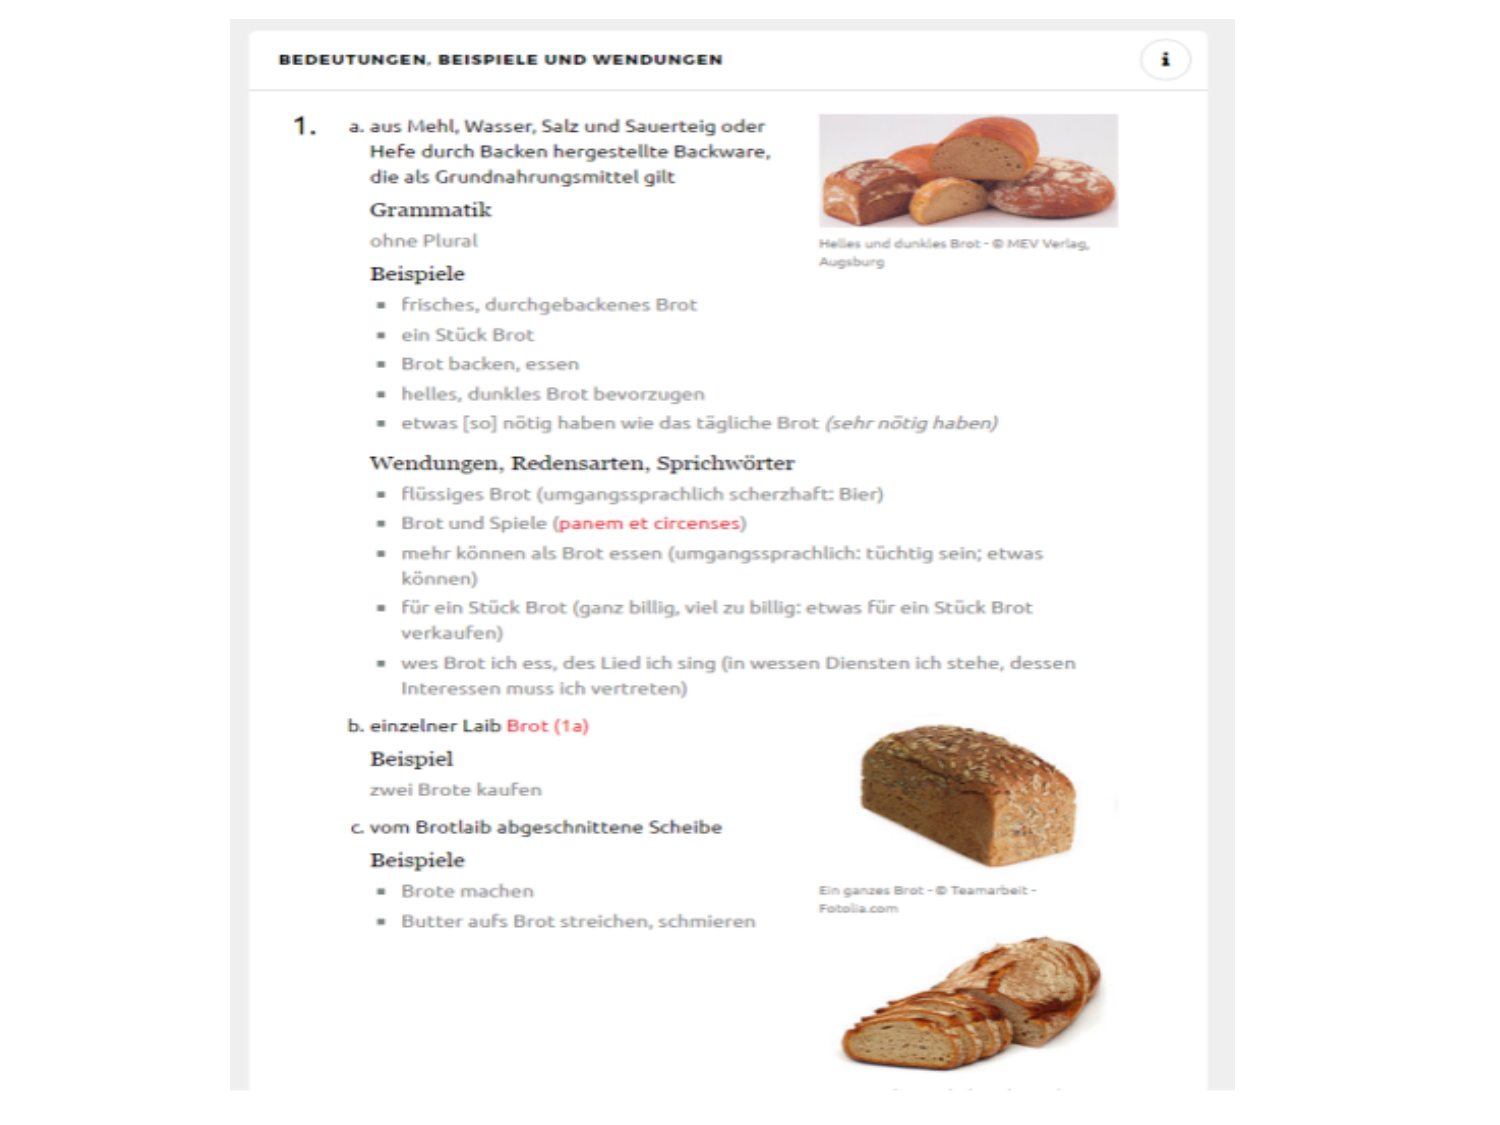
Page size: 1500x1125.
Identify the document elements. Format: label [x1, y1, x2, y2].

list [229, 18, 1235, 1095]
